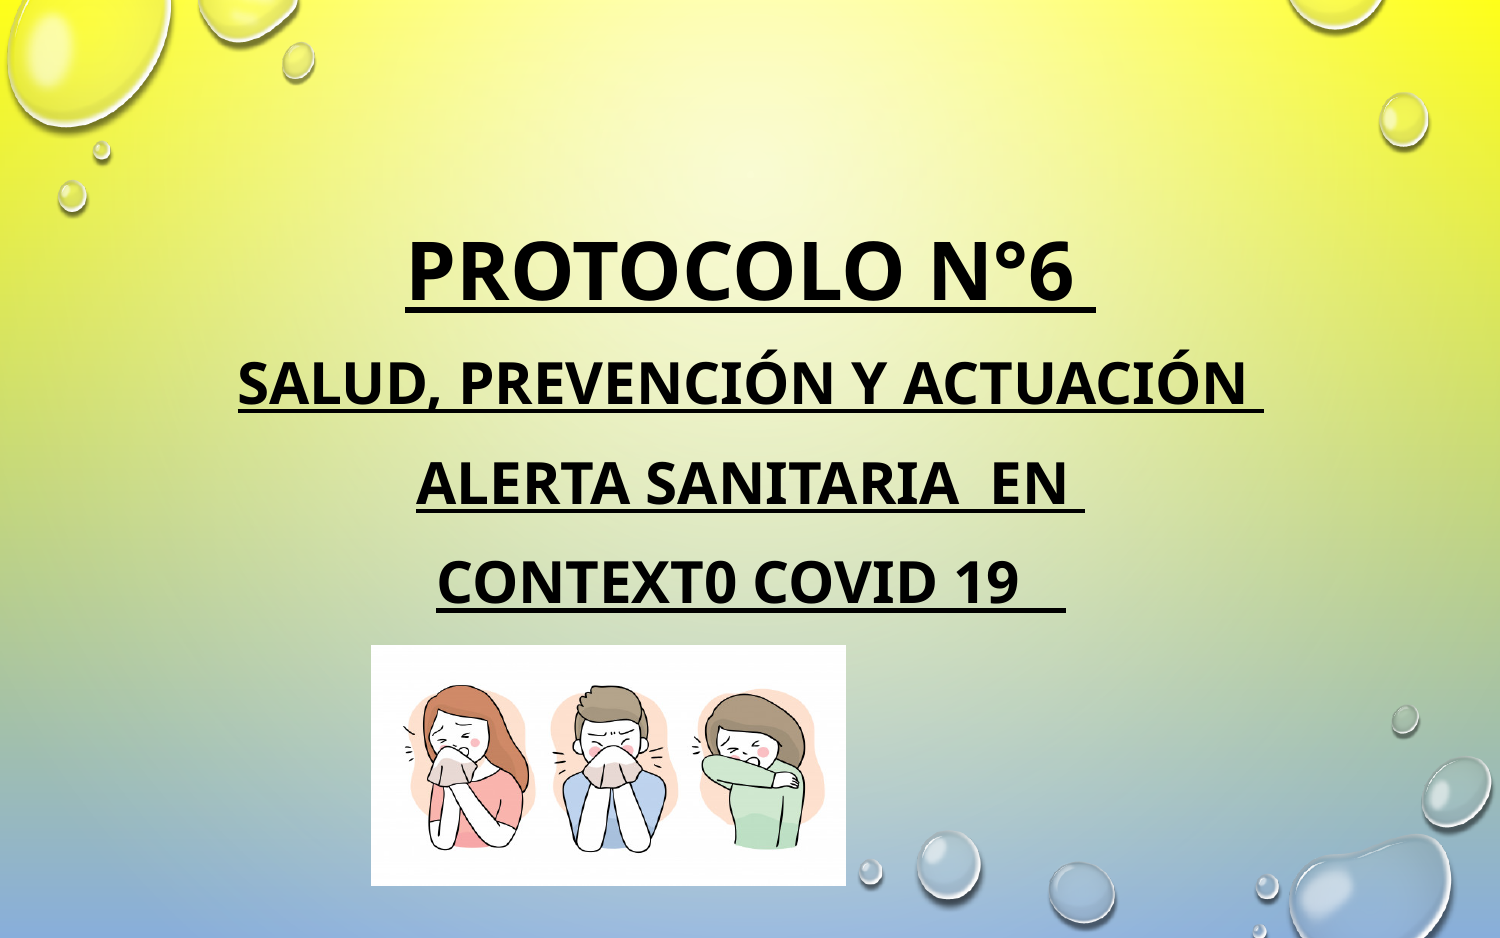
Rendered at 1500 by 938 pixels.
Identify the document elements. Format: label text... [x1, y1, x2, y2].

list PROTOCOLO N°6 SALUD, PREVENCIÓN Y ACTUACIÓN ALERTA SANITARIA EN CONTEXT0 COVID 19 [76, 78, 1425, 838]
picture [0, 0, 1500, 938]
